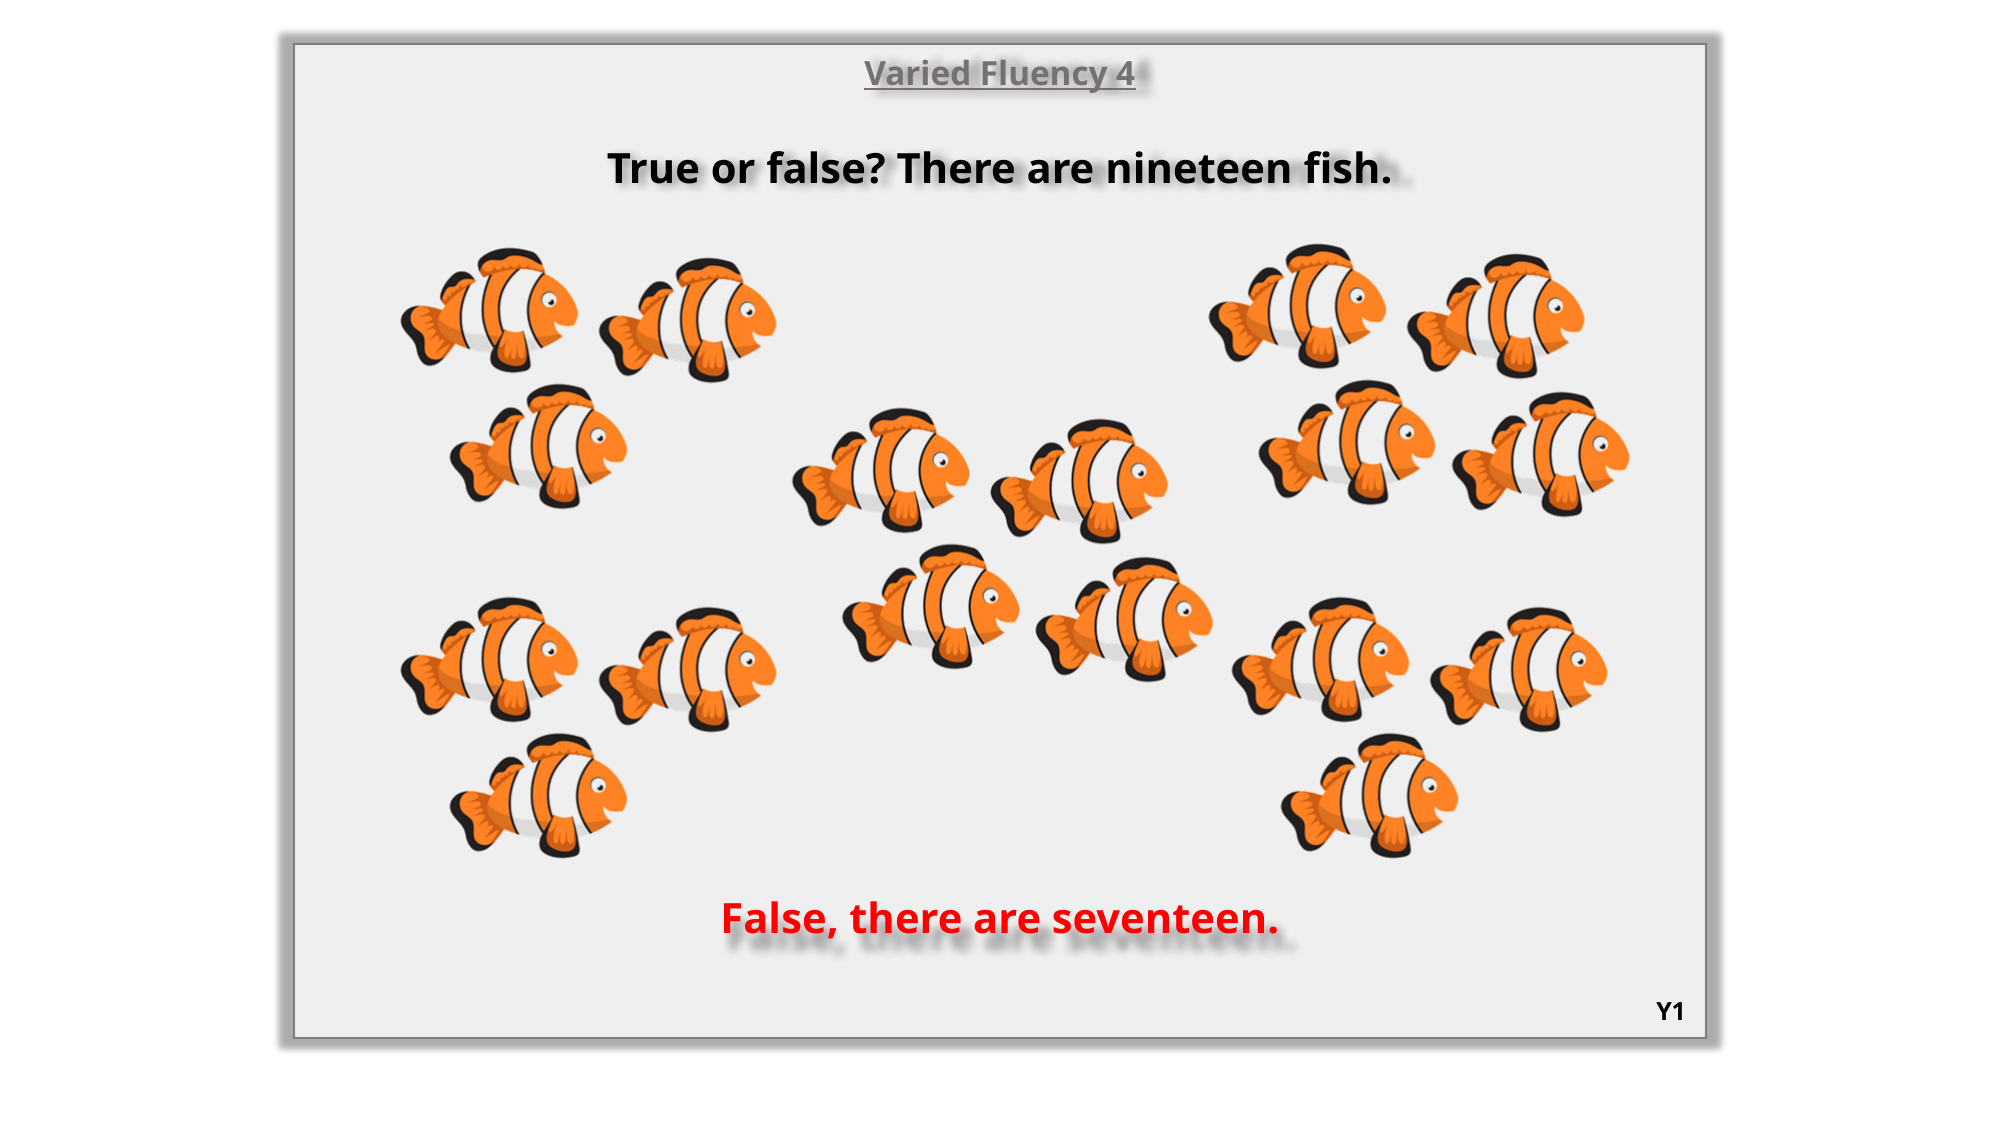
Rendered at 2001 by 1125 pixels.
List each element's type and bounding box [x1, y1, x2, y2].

picture [268, 22, 1732, 1060]
